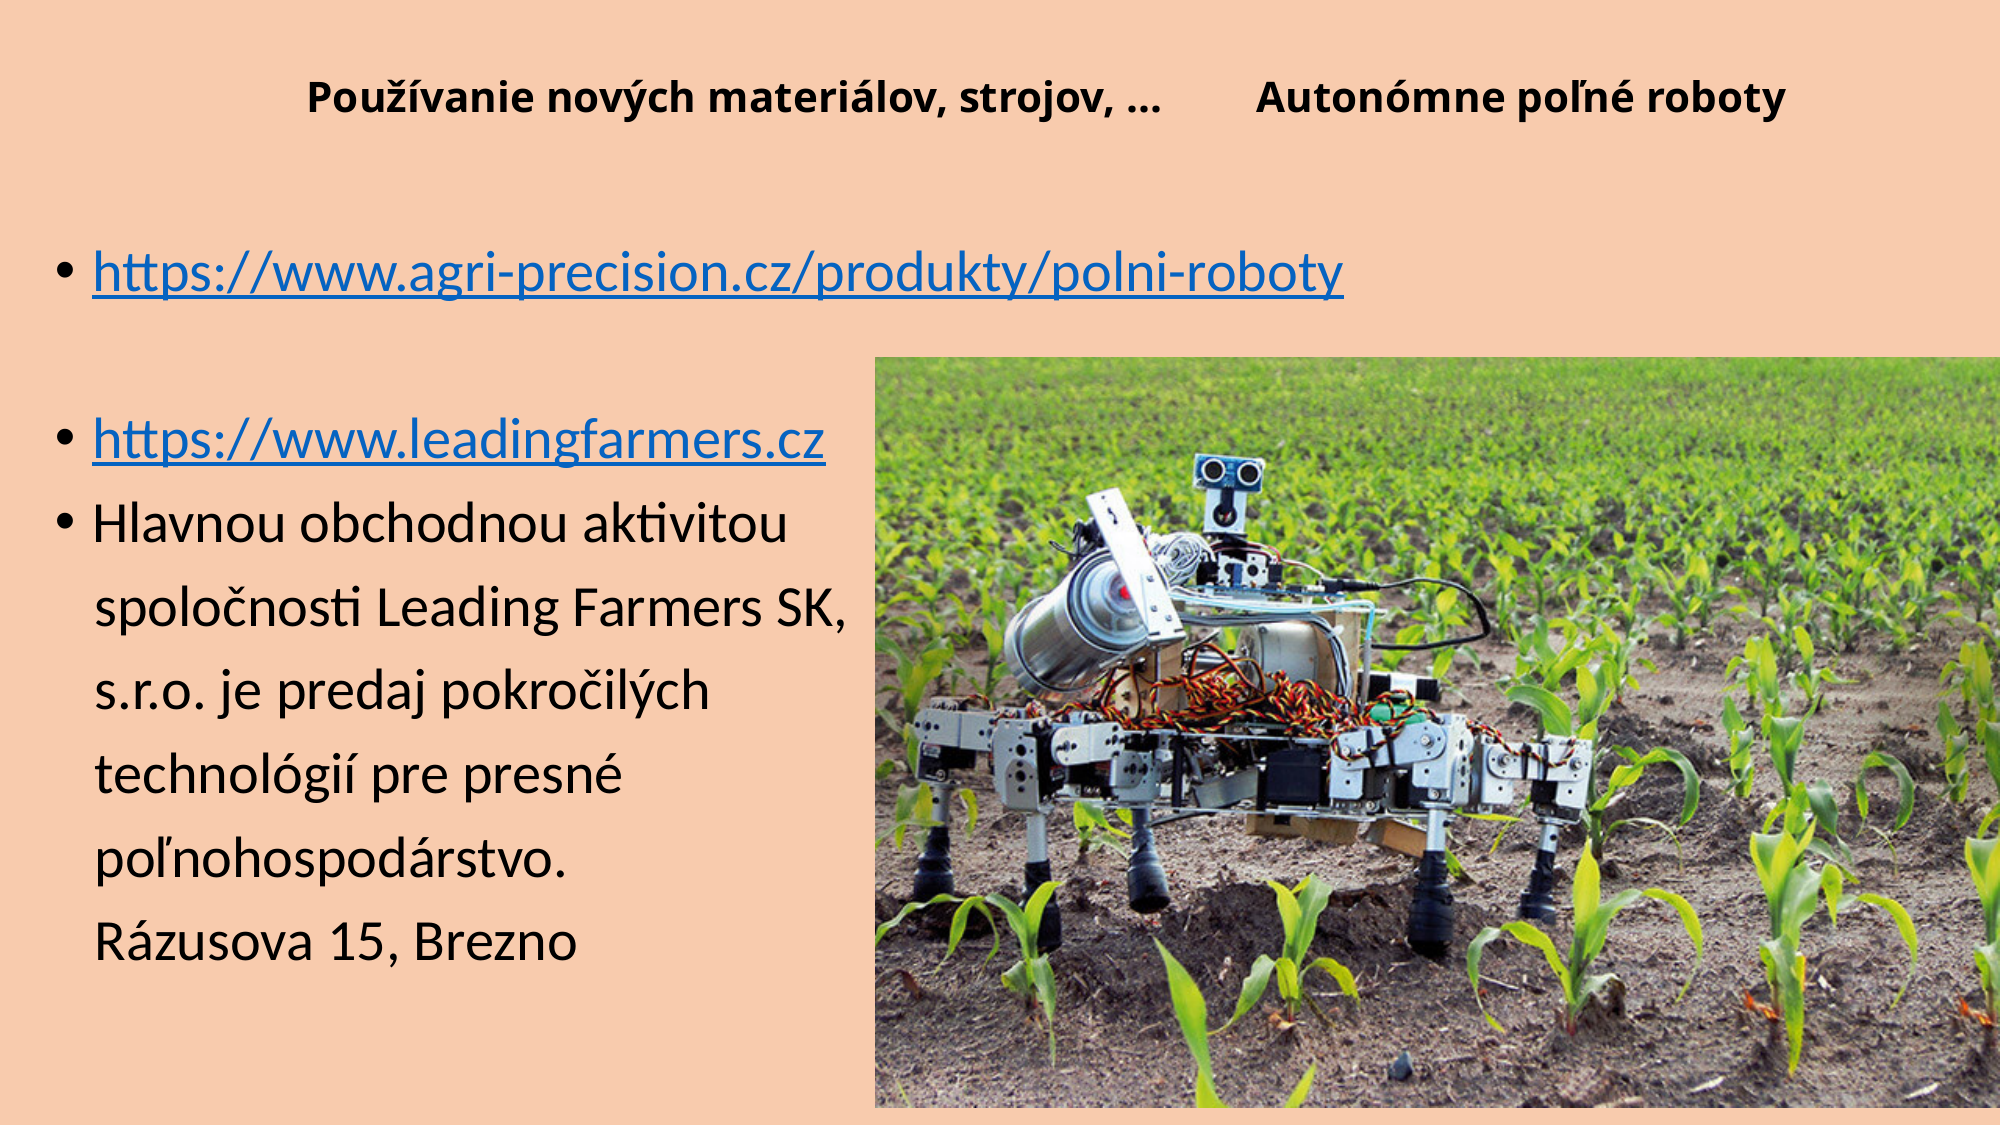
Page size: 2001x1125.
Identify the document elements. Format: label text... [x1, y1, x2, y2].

picture [874, 357, 2000, 1108]
title Používanie nových materiálov, strojov, ... Autonómne poľné roboty [137, 0, 1863, 142]
list https://www.agri-precision.cz/produkty/polni-roboty https://www.leadingfarmers.cz Hlavnou obchodnou aktivitou spoločnosti Leading Farmers SK, s.r.o. je predaj pokročilých technológií pre presné poľnohospodárstvo. Rázusova 15, Brezno [39, 142, 1863, 1014]
